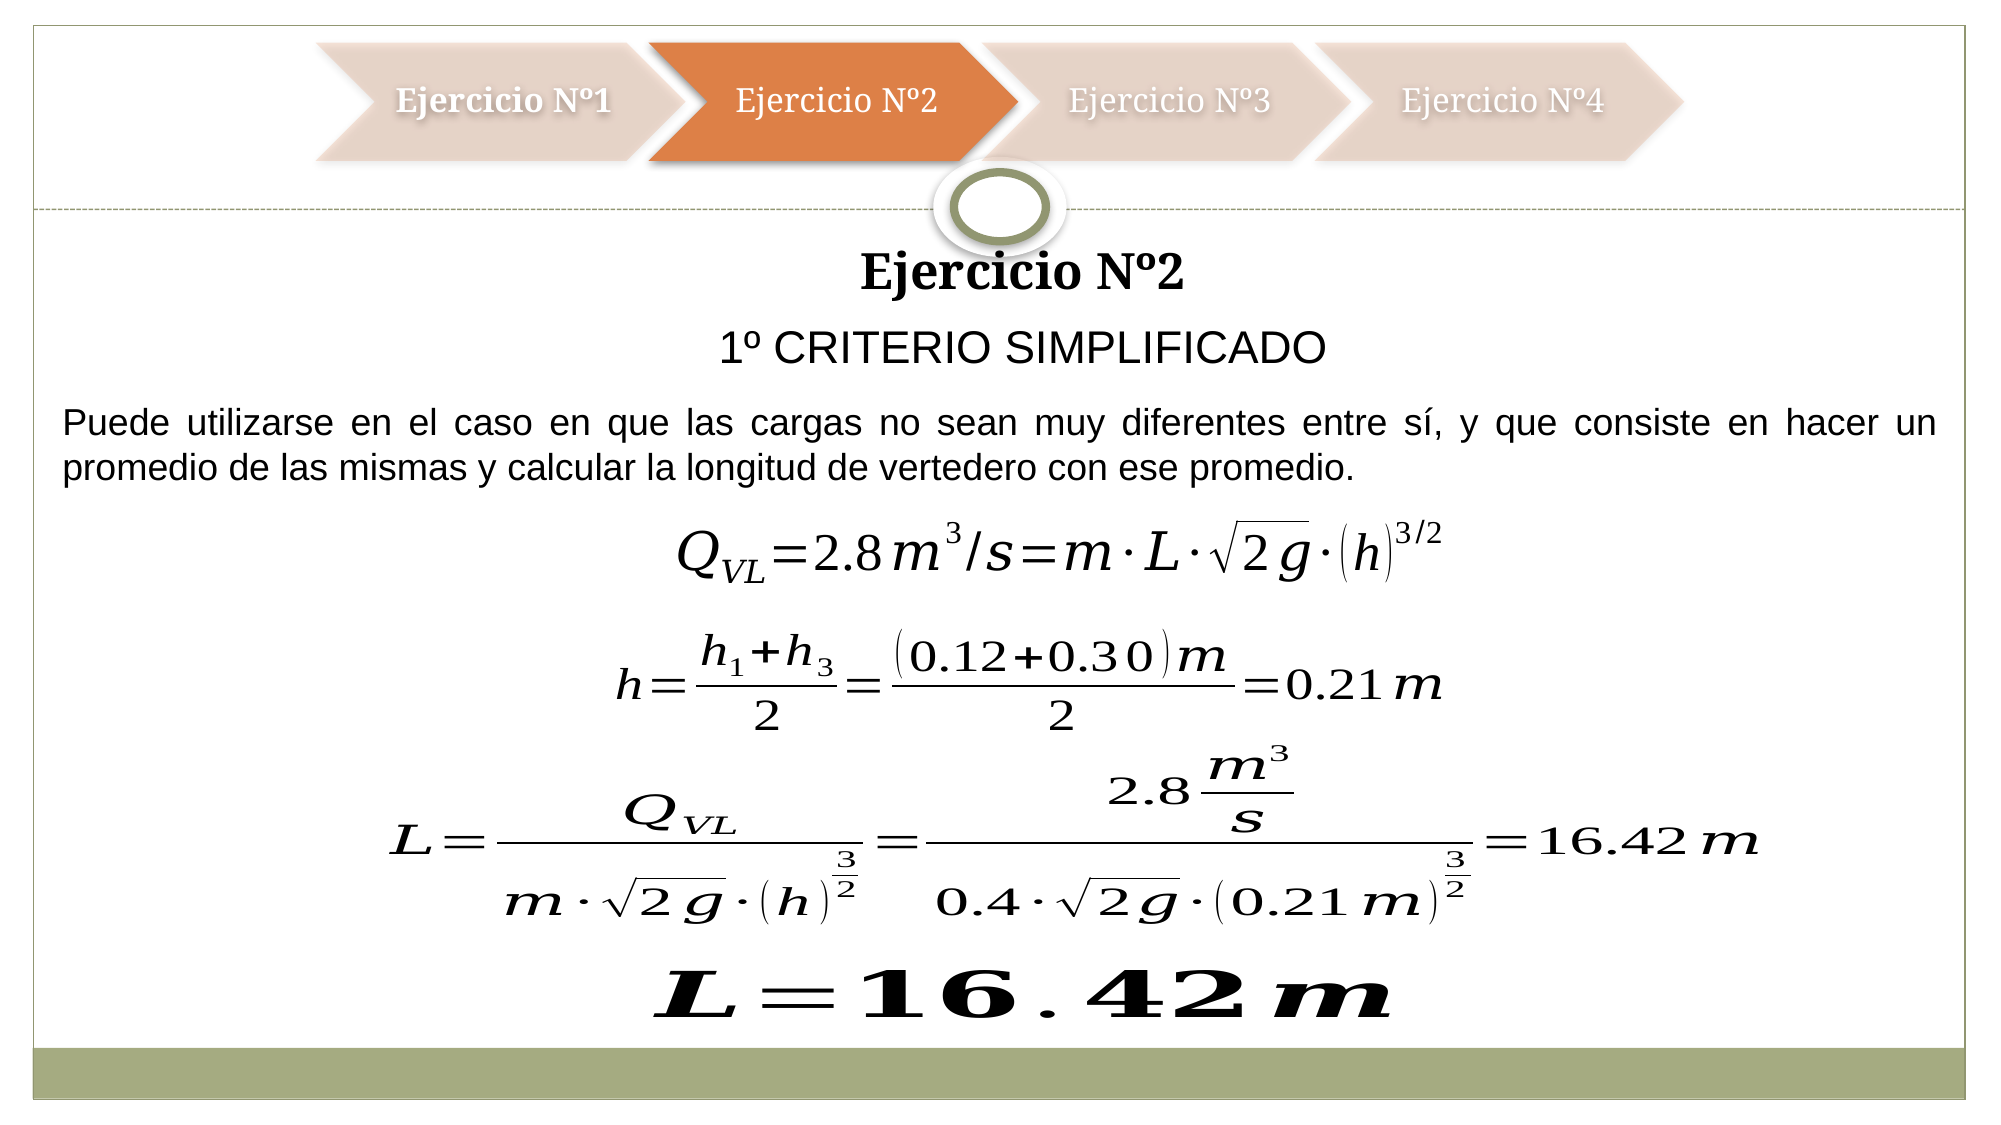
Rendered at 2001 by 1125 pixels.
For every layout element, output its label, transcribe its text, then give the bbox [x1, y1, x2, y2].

text_box Puede utilizarse en el caso en que las cargas no sean muy diferentes entre sí, y que consiste en hacer un promedio de las mismas y calcular la longitud de vertedero con ese promedio. [47, 390, 1953, 496]
text_box 1º CRITERIO SIMPLIFICADO [703, 310, 1356, 381]
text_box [314, 42, 1686, 162]
text_box Ejercicio Nº2 [385, 231, 1674, 307]
